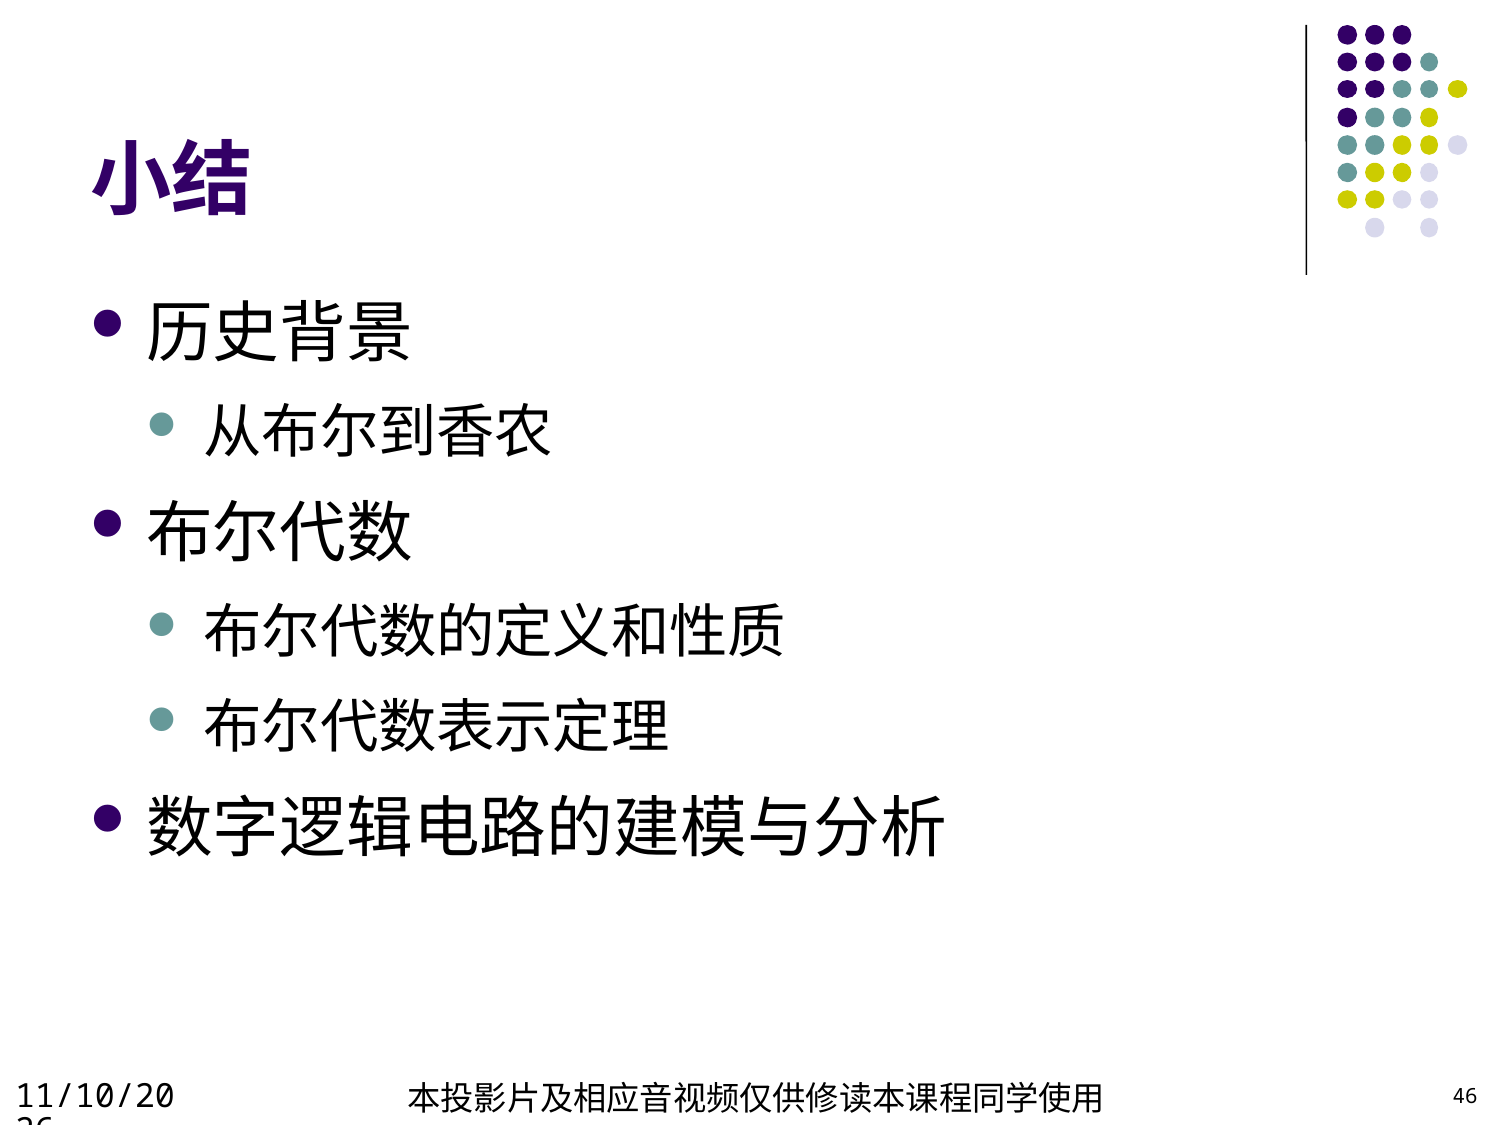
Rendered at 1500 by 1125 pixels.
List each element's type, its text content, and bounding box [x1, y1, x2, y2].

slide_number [0, 1072, 206, 1123]
footer 本投影片及相应音视频仅供修读本课程同学使用 [206, 1072, 1307, 1123]
slide_number 46 [1337, 1072, 1493, 1123]
list 历史背景 从布尔到香农 布尔代数 布尔代数的定义和性质 布尔代数表示定理 数字逻辑电路的建模与分析 [75, 282, 1425, 1006]
title 小结 [75, 20, 1313, 233]
